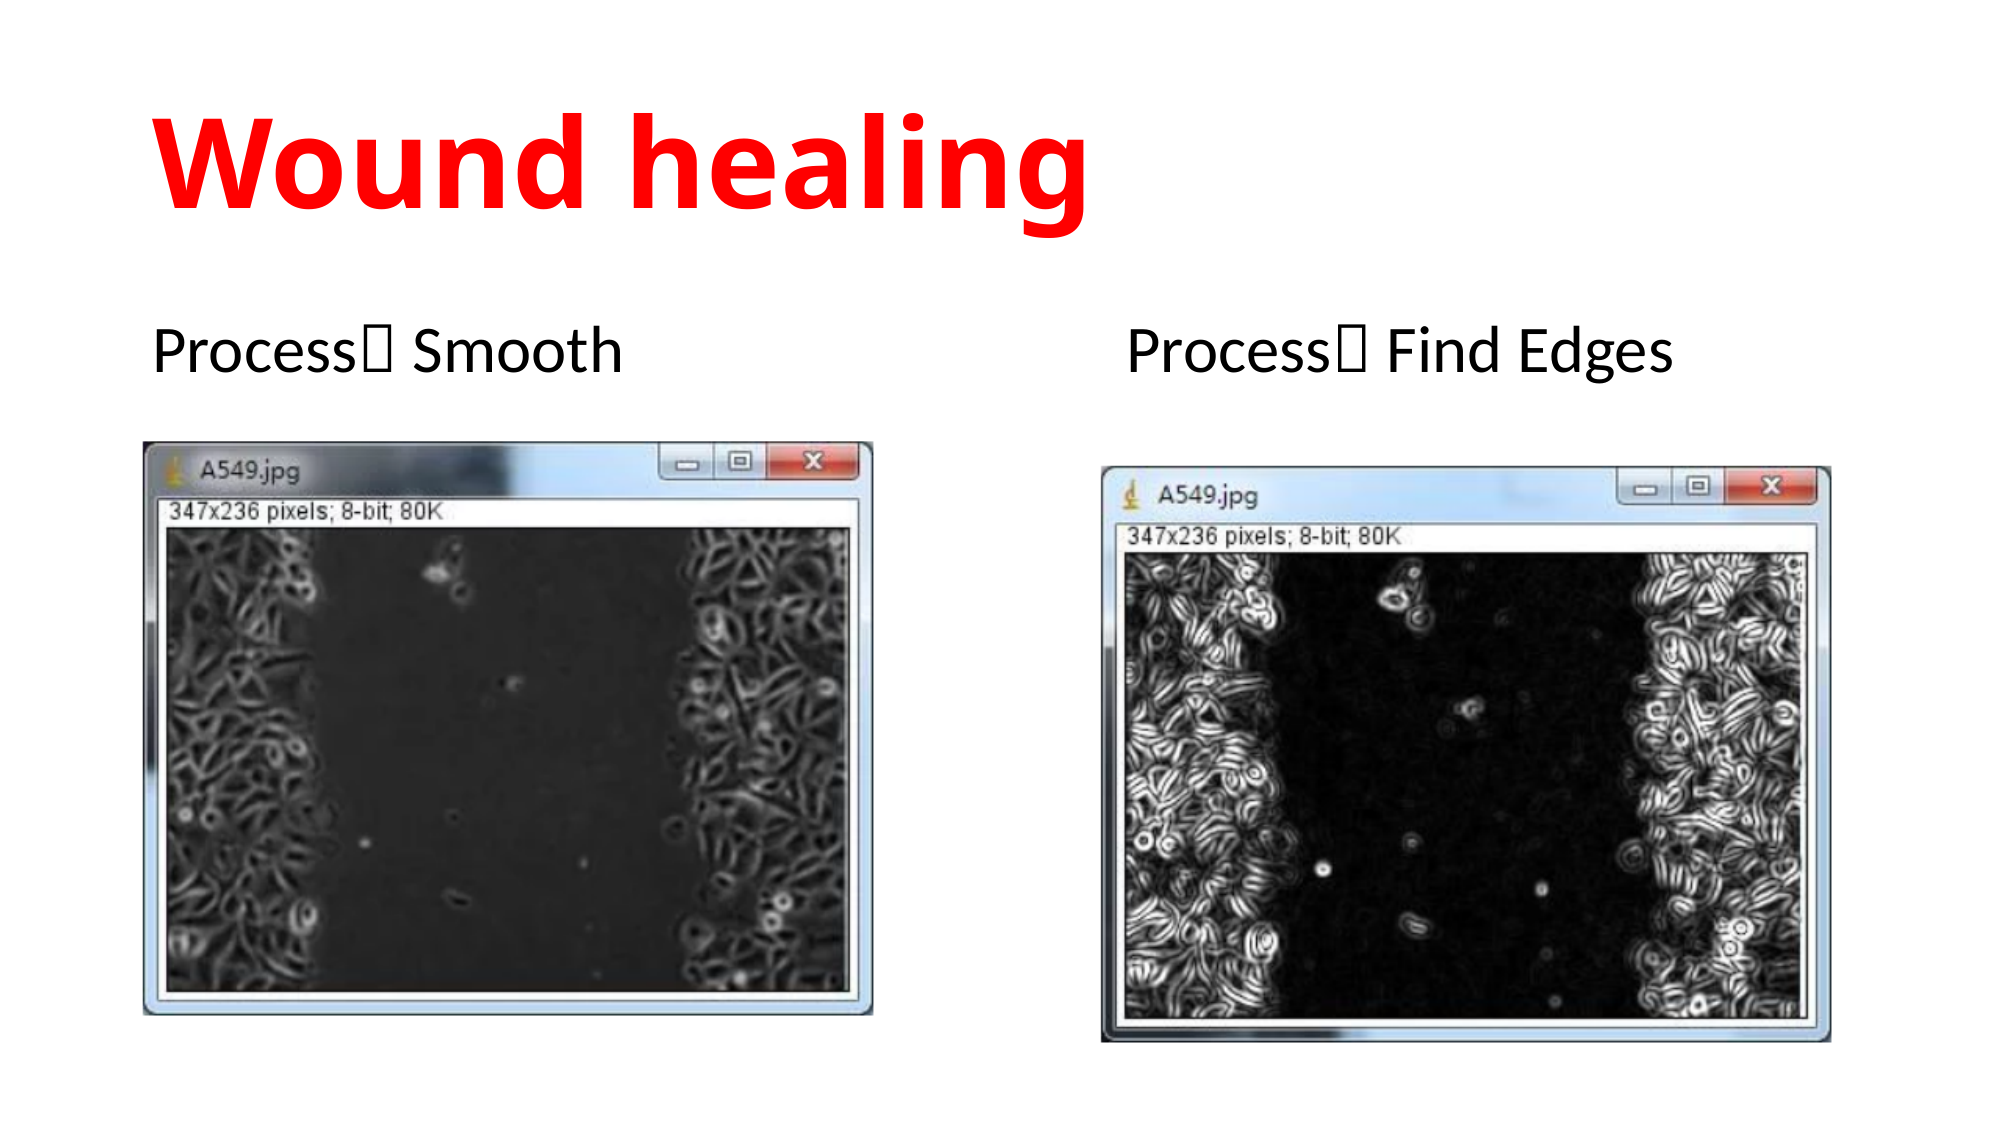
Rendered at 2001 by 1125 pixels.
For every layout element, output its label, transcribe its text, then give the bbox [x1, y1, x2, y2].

text_box Process Smooth [137, 298, 871, 394]
picture [1081, 449, 1863, 1060]
picture [115, 415, 894, 1034]
text_box Process Find Edges [1111, 298, 1928, 394]
title Wound healing [137, 59, 1863, 278]
